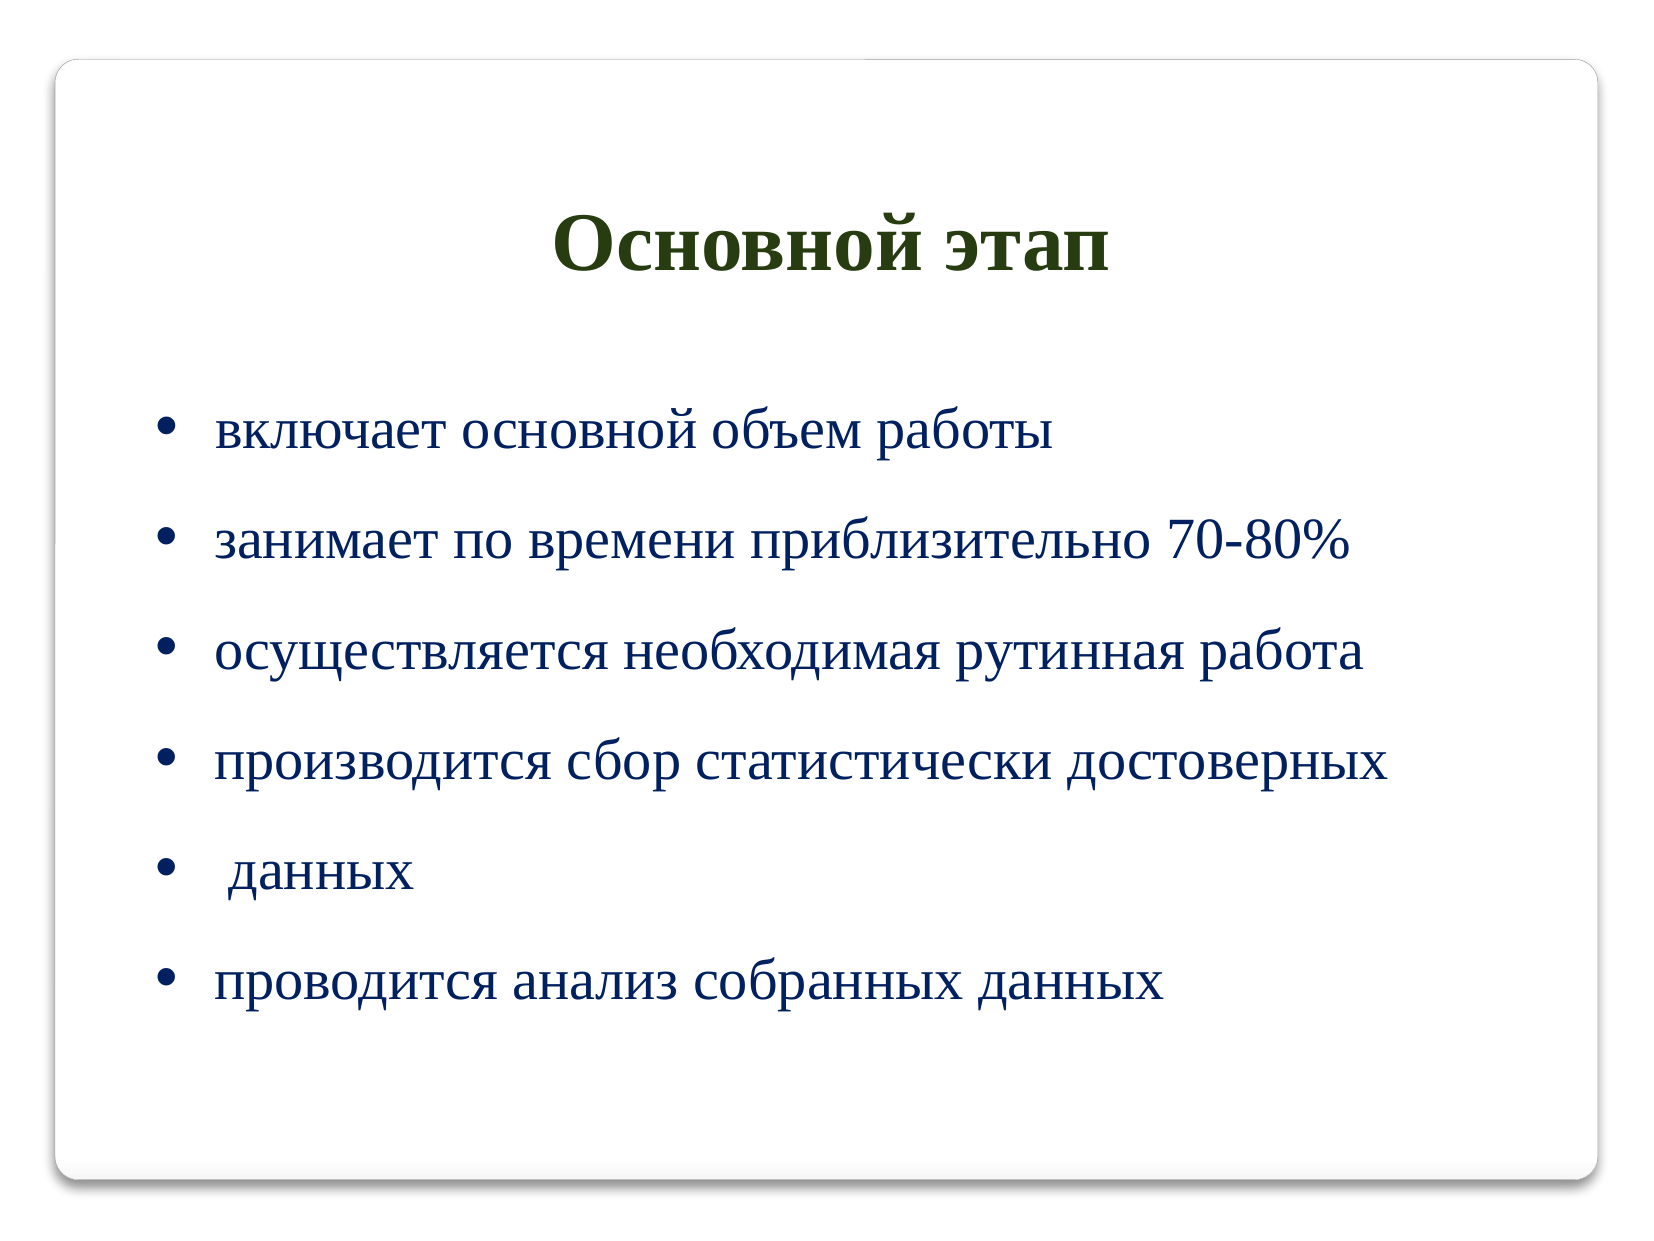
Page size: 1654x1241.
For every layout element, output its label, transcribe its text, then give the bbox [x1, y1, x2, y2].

text_box Основной этап [125, 144, 1537, 295]
text_box включает основной объем работы занимает по времени приблизительно 70-80% осуществляется необходимая рутинная работа производится сбор статистически достоверных данных проводится анализ собранных данных [125, 338, 1563, 1044]
